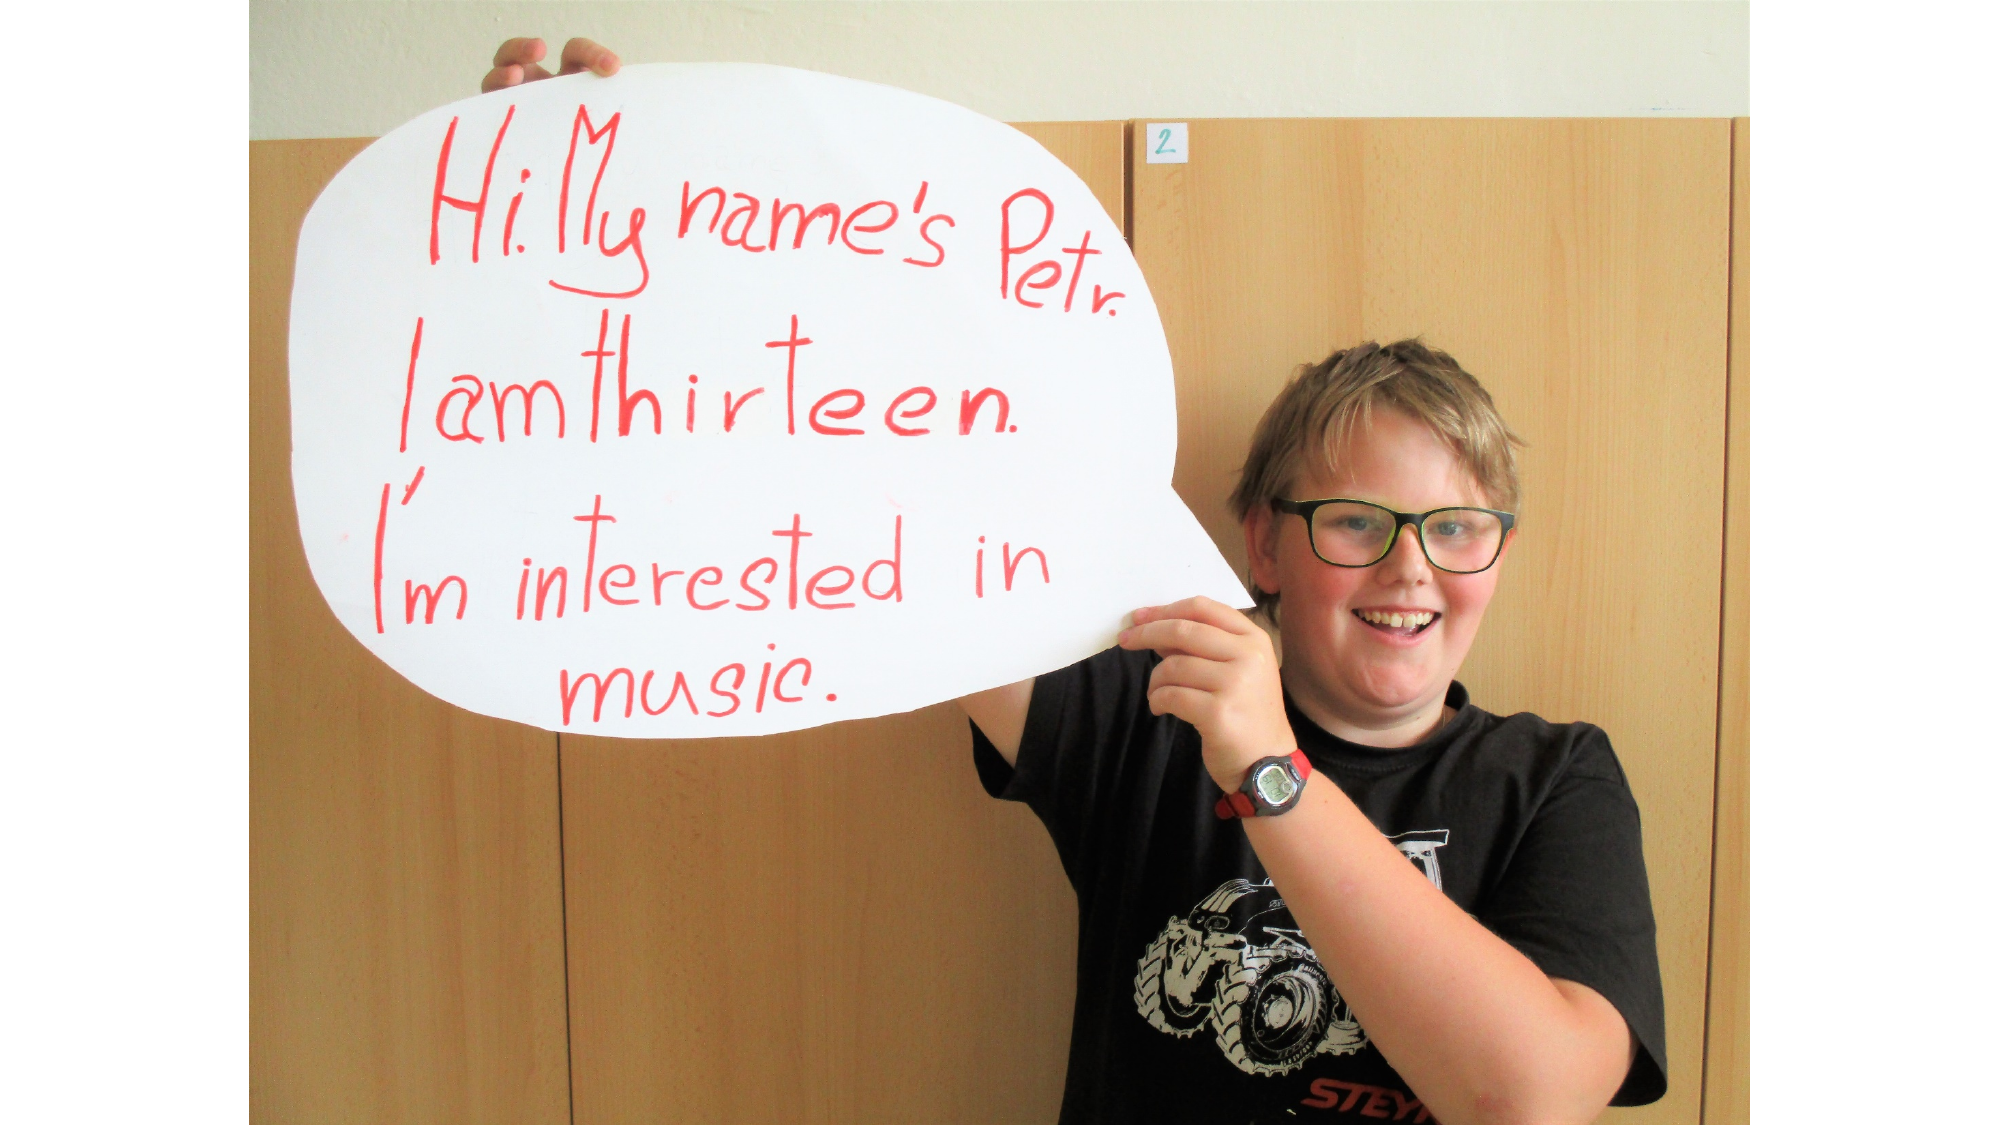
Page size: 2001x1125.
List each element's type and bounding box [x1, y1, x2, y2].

picture [249, 0, 1750, 1125]
